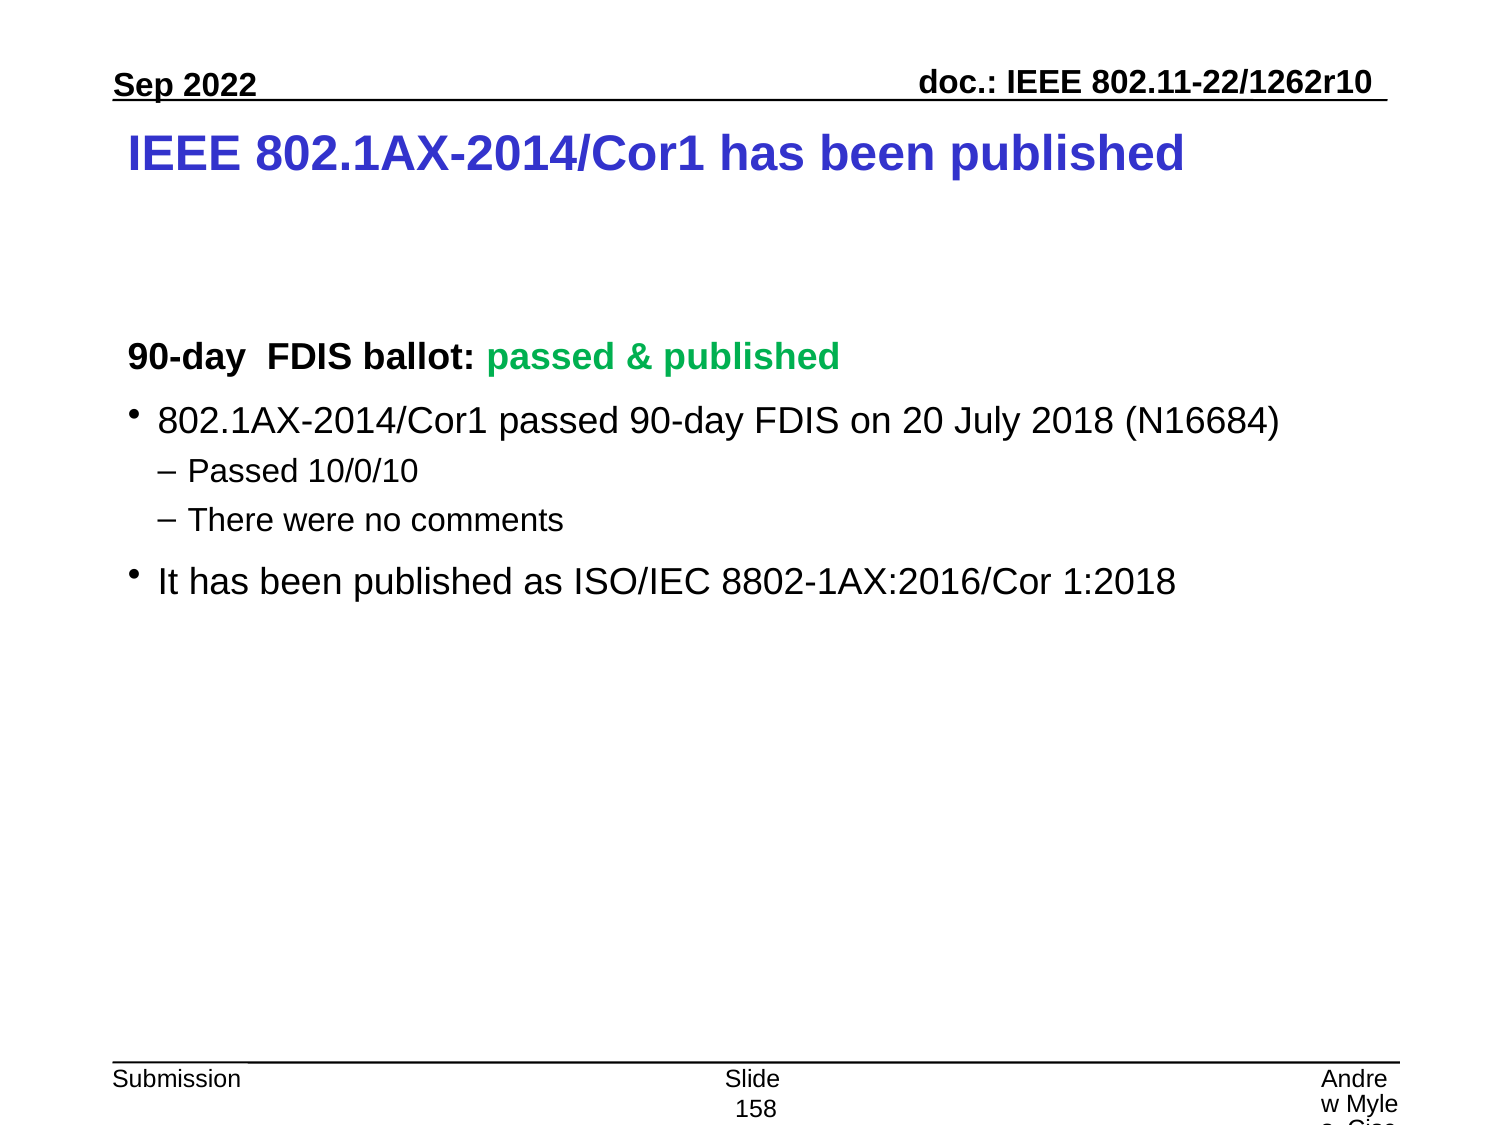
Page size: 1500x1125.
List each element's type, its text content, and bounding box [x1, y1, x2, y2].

slide_number Slide 158 [709, 1061, 803, 1093]
list 90-day FDIS ballot: passed & published 802.1AX-2014/Cor1 passed 90-day FDIS on 20 July 2018 (N16684) Passed 10/0/10 There were no comments It has been published as ISO/IEC 8802-1AX:2016/Cor 1:2018 [112, 324, 1388, 1000]
footer Andrew Myles, Cisco [1320, 1061, 1402, 1093]
title IEEE 802.1AX-2014/Cor1 has been published [112, 112, 1388, 288]
